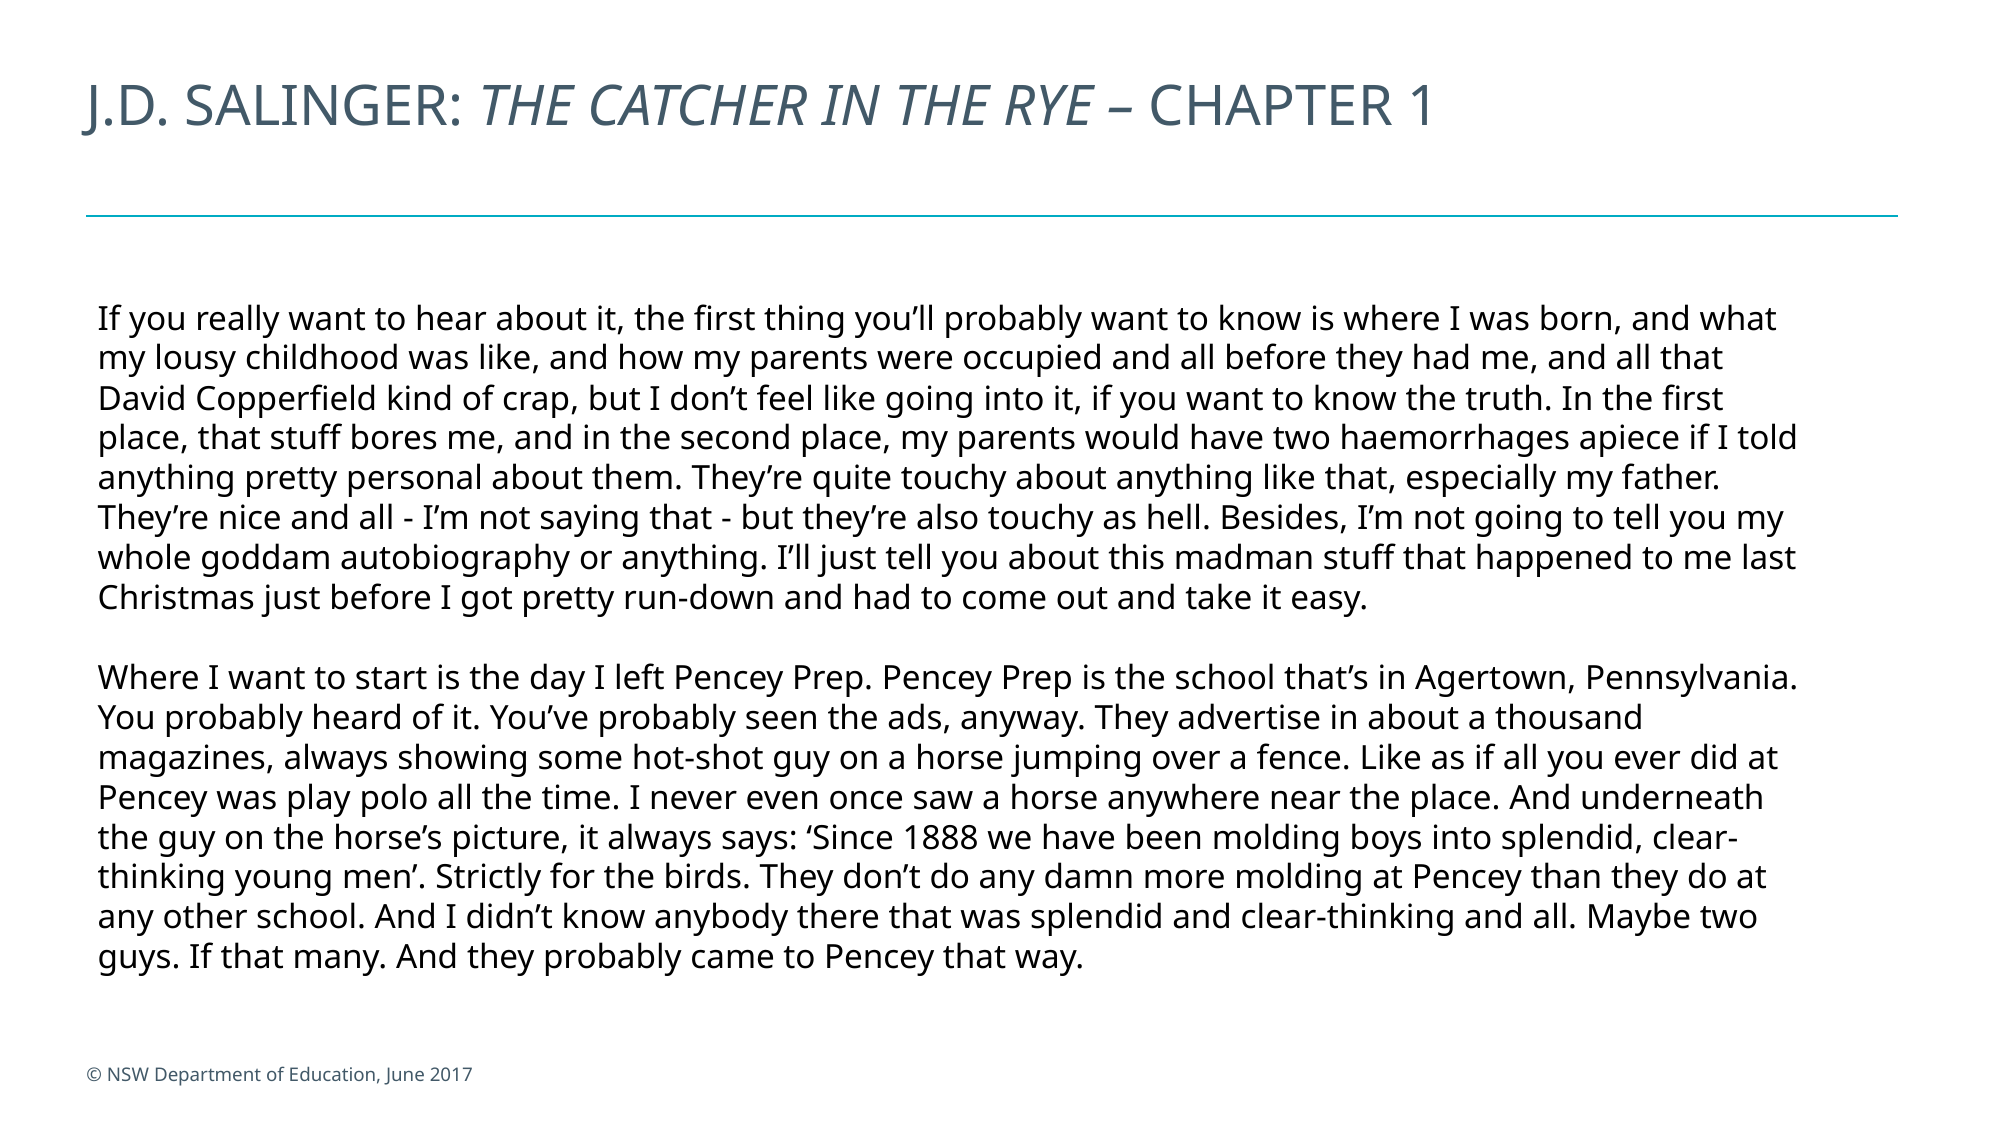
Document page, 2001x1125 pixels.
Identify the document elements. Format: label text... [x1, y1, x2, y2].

title J.D. Salinger: The Catcher in the Rye – Chapter 1 [86, 58, 1898, 214]
text_box If you really want to hear about it, the first thing you’ll probably want to know is where I was born, and what my lousy childhood was like, and how my parents were occupied and all before they had me, and all that David Copperfield kind of crap, but I don’t feel like going into it, if you want to know the truth. In the first place, that stuff bores me, and in the second place, my parents would have two haemorrhages apiece if I told anything pretty personal about them. They’re quite touchy about anything like that, especially my father. They’re nice and all - I’m not saying that - but they’re also touchy as hell. Besides, I’m not going to tell you my whole goddam autobiography or anything. I’ll just tell you about this madman stuff that happened to me last Christmas just before I got pretty run-down and had to come out and take it easy. Where I want to start is the day I left Pencey Prep. Pencey Prep is the school that’s in Agertown, Pennsylvania. You probably heard of it. You’ve probably seen the ads, anyway. They advertise in about a thousand magazines, always showing some hot-shot guy on a horse jumping over a fence. Like as if all you ever did at Pencey was play polo all the time. I never even once saw a horse anywhere near the place. And underneath the guy on the horse’s picture, it always says: ‘Since 1888 we have been molding boys into splendid, clear-thinking young men’. Strictly for the birds. They don’t do any damn more molding at Pencey than they do at any other school. And I didn’t know anybody there that was splendid and clear-thinking and all. Maybe two guys. If that many. And they probably came to Pencey that way. [82, 289, 1821, 983]
footer © NSW Department of Education, June 2017 [86, 1038, 685, 1099]
